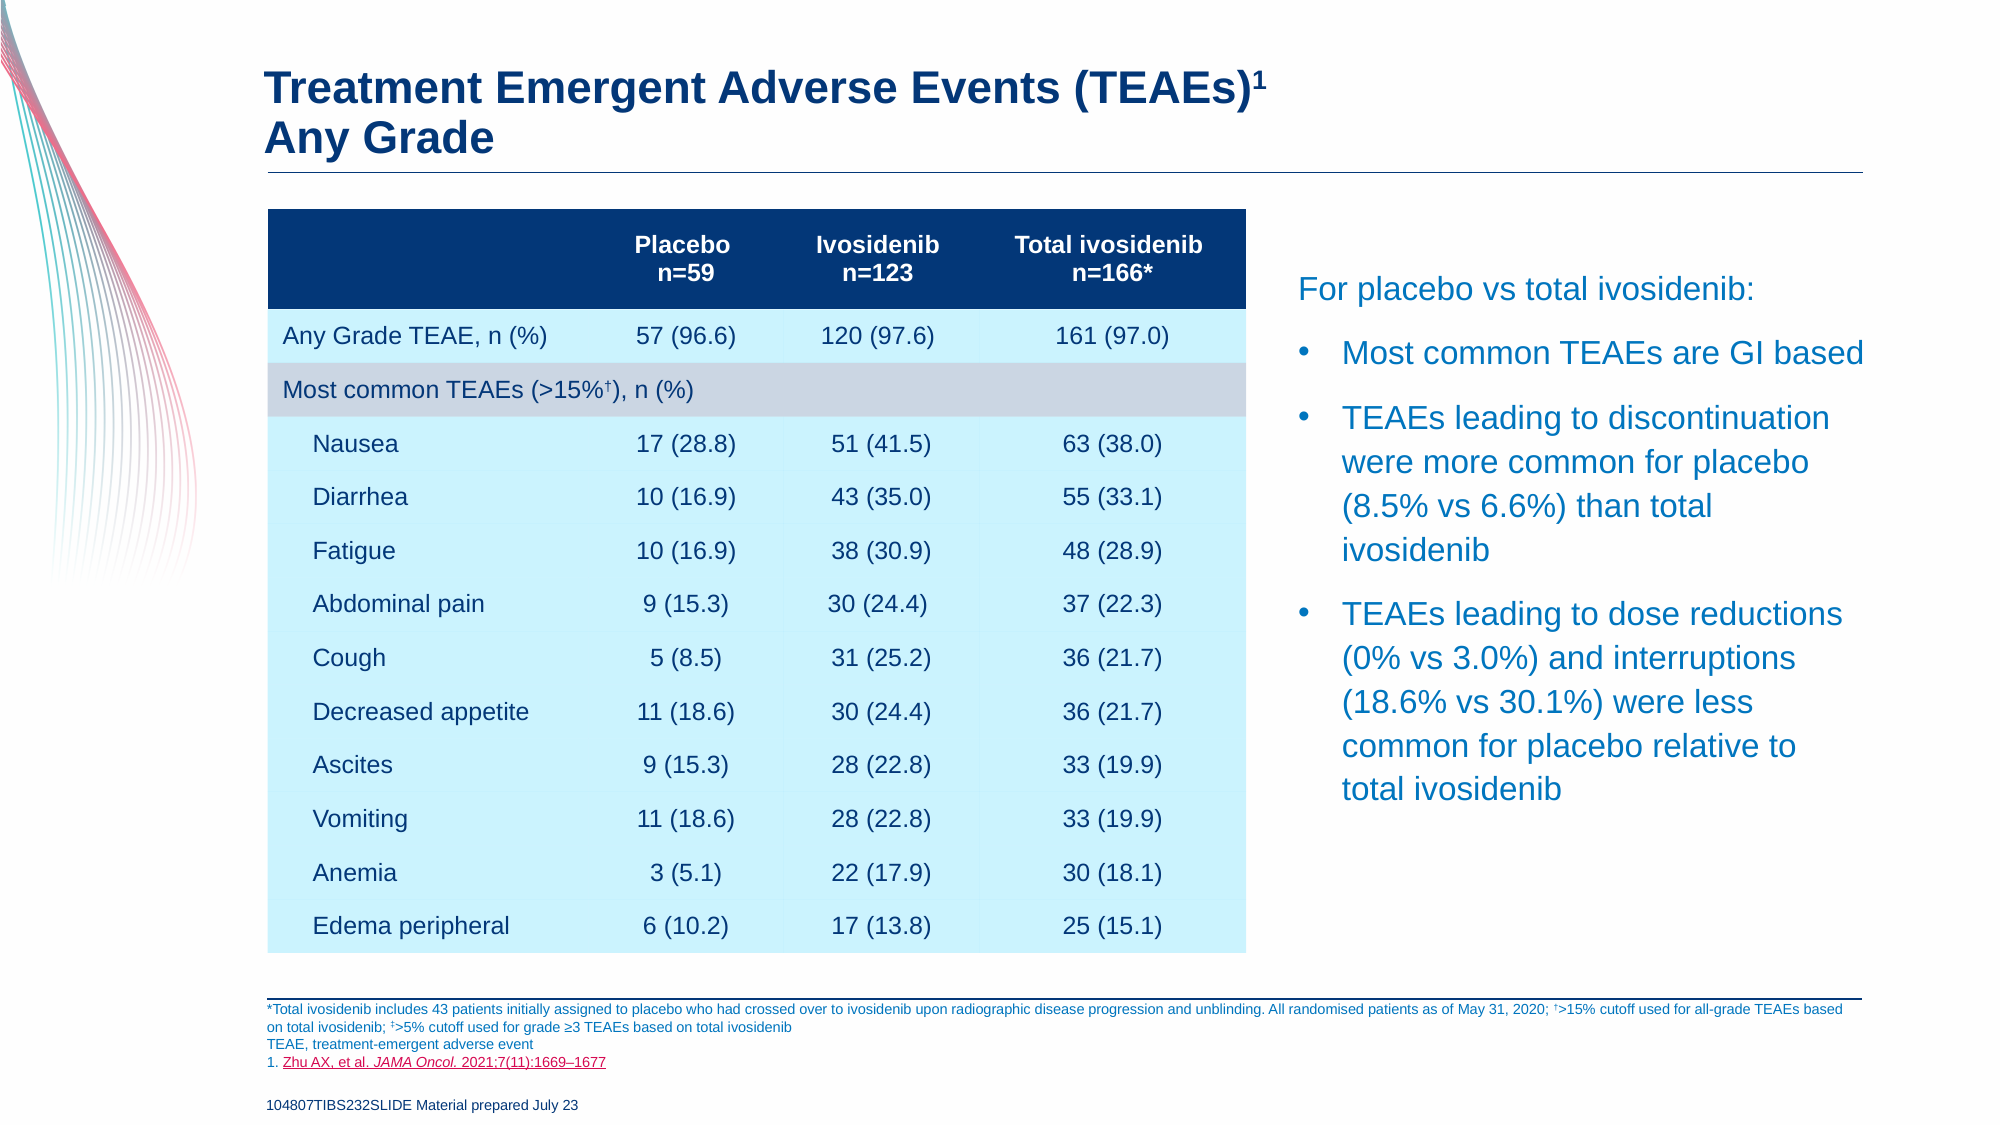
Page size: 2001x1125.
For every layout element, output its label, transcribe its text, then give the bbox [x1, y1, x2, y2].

title Treatment Emergent Adverse Events (TEAEs)1 Any Grade [248, 36, 1863, 171]
table_cell 37 (22.3) [979, 577, 1246, 631]
table_cell 33 (19.9) [979, 792, 1246, 846]
table_cell Edema peripheral [268, 899, 589, 953]
table_cell 28 (22.8) [784, 738, 979, 792]
table_cell Cough [268, 631, 589, 685]
table_cell 17 (13.8) [784, 899, 979, 953]
table_cell 36 (21.7) [979, 685, 1246, 738]
table_cell 48 (28.9) [979, 524, 1246, 577]
list For placebo vs total ivosidenib: Most common TEAEs are GI based TEAEs leading to discontinuation were more common for placebo (8.5% vs 6.6%) than total ivosidenib TEAEs leading to dose reductions (0% vs 3.0%) and interruptions (18.6% vs 30.1%) were less common for placebo relative to total ivosidenib [1283, 194, 1883, 998]
table_cell 5 (8.5) [589, 631, 784, 685]
table_cell Any Grade TEAE, n (%) [268, 309, 589, 363]
table_cell 43 (35.0) [784, 470, 979, 524]
table_cell Most common TEAEs (>15%†), n (%) [268, 363, 1246, 417]
table_cell 6 (10.2) [589, 899, 784, 953]
table_cell 161 (97.0) [979, 309, 1246, 363]
table_cell 31 (25.2) [784, 631, 979, 685]
table_cell 51 (41.5) [784, 417, 979, 470]
table_header Placebo n=59 [589, 209, 784, 309]
table_cell 10 (16.9) [589, 470, 784, 524]
table_cell 57 (96.6) [589, 309, 784, 363]
table_cell 22 (17.9) [784, 846, 979, 899]
table_cell 30 (24.4) [784, 685, 979, 738]
table_cell 28 (22.8) [784, 792, 979, 846]
table_cell 38 (30.9) [784, 524, 979, 577]
table_cell 55 (33.1) [979, 470, 1246, 524]
table_cell 30 (24.4) [784, 577, 979, 631]
table_cell Diarrhea [268, 470, 589, 524]
table_cell 30 (18.1) [979, 846, 1246, 899]
table_cell 10 (16.9) [589, 524, 784, 577]
table_cell 11 (18.6) [589, 685, 784, 738]
table_cell 3 (5.1) [589, 846, 784, 899]
table_cell Nausea [268, 417, 589, 470]
picture [0, 0, 2000, 1125]
list *Total ivosidenib includes 43 patients initially assigned to placebo who had crossed over to ivosidenib upon radiographic disease progression and unblinding. All randomised patients as of May 31, 2020; †>15% cutoff used for all-grade TEAEs based on total ivosidenib; ‡>5% cutoff used for grade ≥3 TEAEs based on total ivosidenib TEAE, treatment-emergent adverse event 1. Zhu AX, et al. JAMA Oncol. 2021;7(11):1669–1677 [266, 1000, 1863, 1089]
table_cell Decreased appetite [268, 685, 589, 738]
table_cell 9 (15.3) [589, 738, 784, 792]
table_cell Vomiting [268, 792, 589, 846]
table_cell Ascites [268, 738, 589, 792]
table_cell 11 (18.6) [589, 792, 784, 846]
table_cell Fatigue [268, 524, 589, 577]
table_header [268, 209, 589, 309]
table_header Ivosidenib n=123 [784, 209, 979, 309]
table_cell 36 (21.7) [979, 631, 1246, 685]
table_cell 17 (28.8) [589, 417, 784, 470]
table_cell 9 (15.3) [589, 577, 784, 631]
table_cell 33 (19.9) [979, 738, 1246, 792]
table_cell Abdominal pain [268, 577, 589, 631]
table_cell 25 (15.1) [979, 899, 1246, 953]
table_cell Anemia [268, 846, 589, 899]
table_cell 63 (38.0) [979, 417, 1246, 470]
table_cell 120 (97.6) [784, 309, 979, 363]
table_header Total ivosidenib n=166* [979, 209, 1246, 309]
